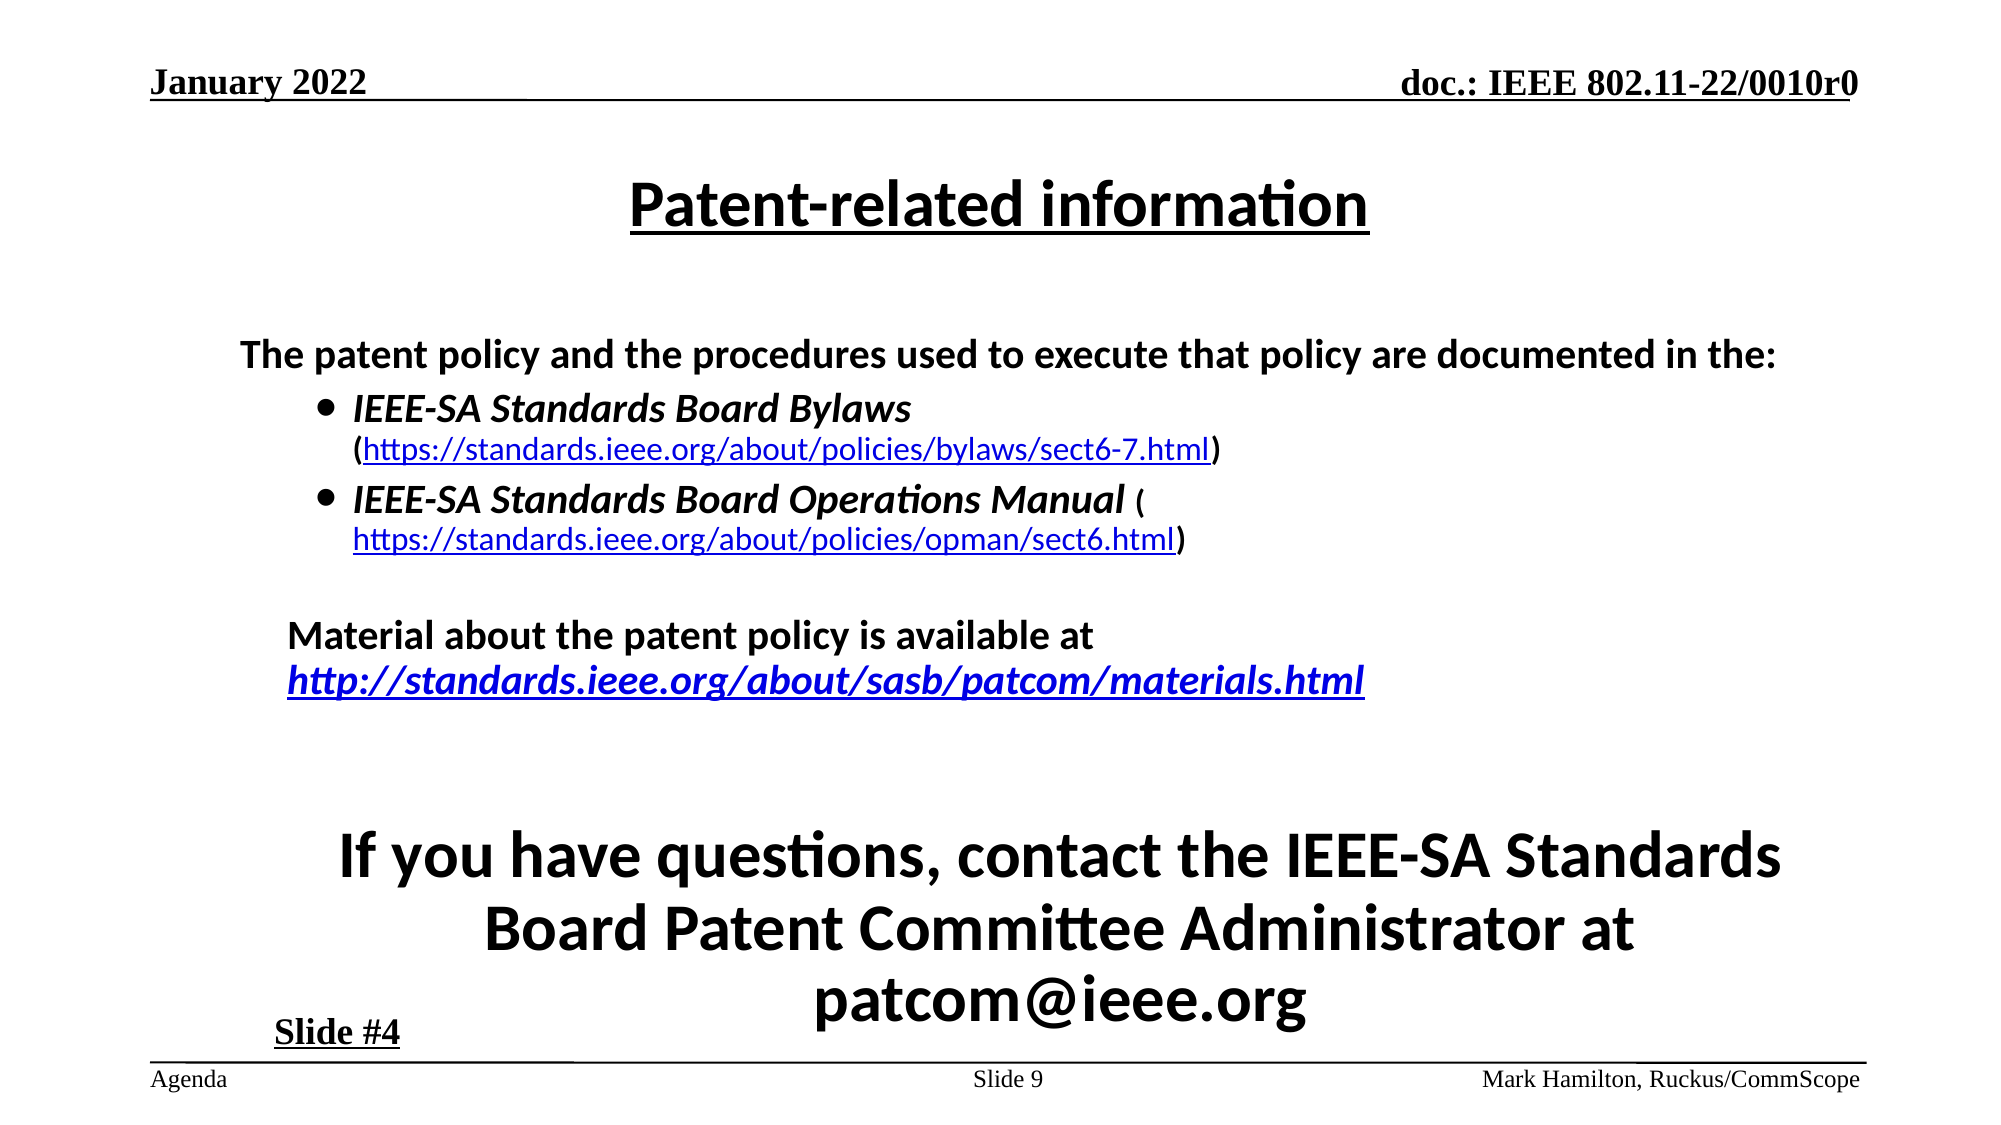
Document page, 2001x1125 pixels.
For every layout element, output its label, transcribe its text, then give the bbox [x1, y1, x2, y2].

text_box [337, 99, 1688, 225]
slide_number Slide 9 [950, 1061, 1067, 1123]
title Patent-related information [149, 112, 1850, 288]
list The patent policy and the procedures used to execute that policy are documented in the: IEEE-SA Standards Board Bylaws (https://standards.ieee.org/about/policies/bylaws/sect6-7.html) IEEE-SA Standards Board Operations Manual (https://standards.ieee.org/about/policies/opman/sect6.html) Material about the patent policy is available at http://standards.ieee.org/about/sasb/patcom/materials.html If you have questions, contact the IEEE-SA Standards Board Patent Committee Administrator at patcom@ieee.org [149, 324, 1850, 1000]
text_box Slide #4 [259, 999, 416, 1060]
